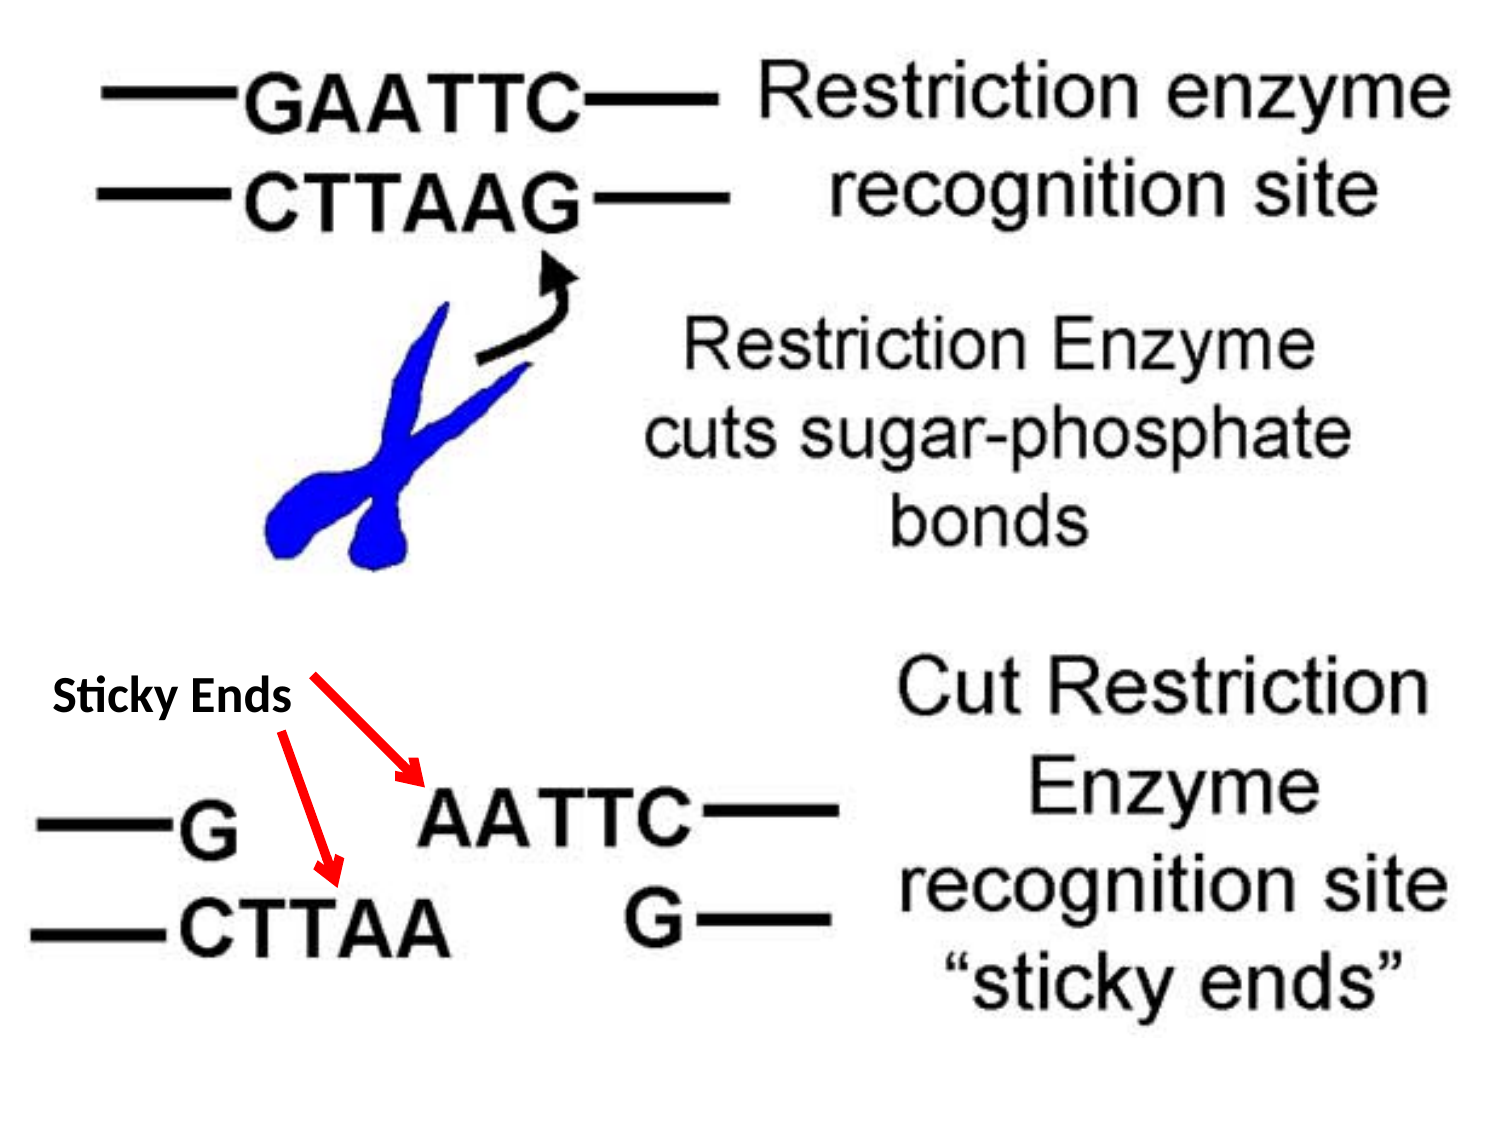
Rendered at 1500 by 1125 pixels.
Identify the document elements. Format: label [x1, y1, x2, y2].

text_box [312, 674, 426, 788]
picture [24, 31, 1472, 1038]
text_box [281, 730, 338, 889]
